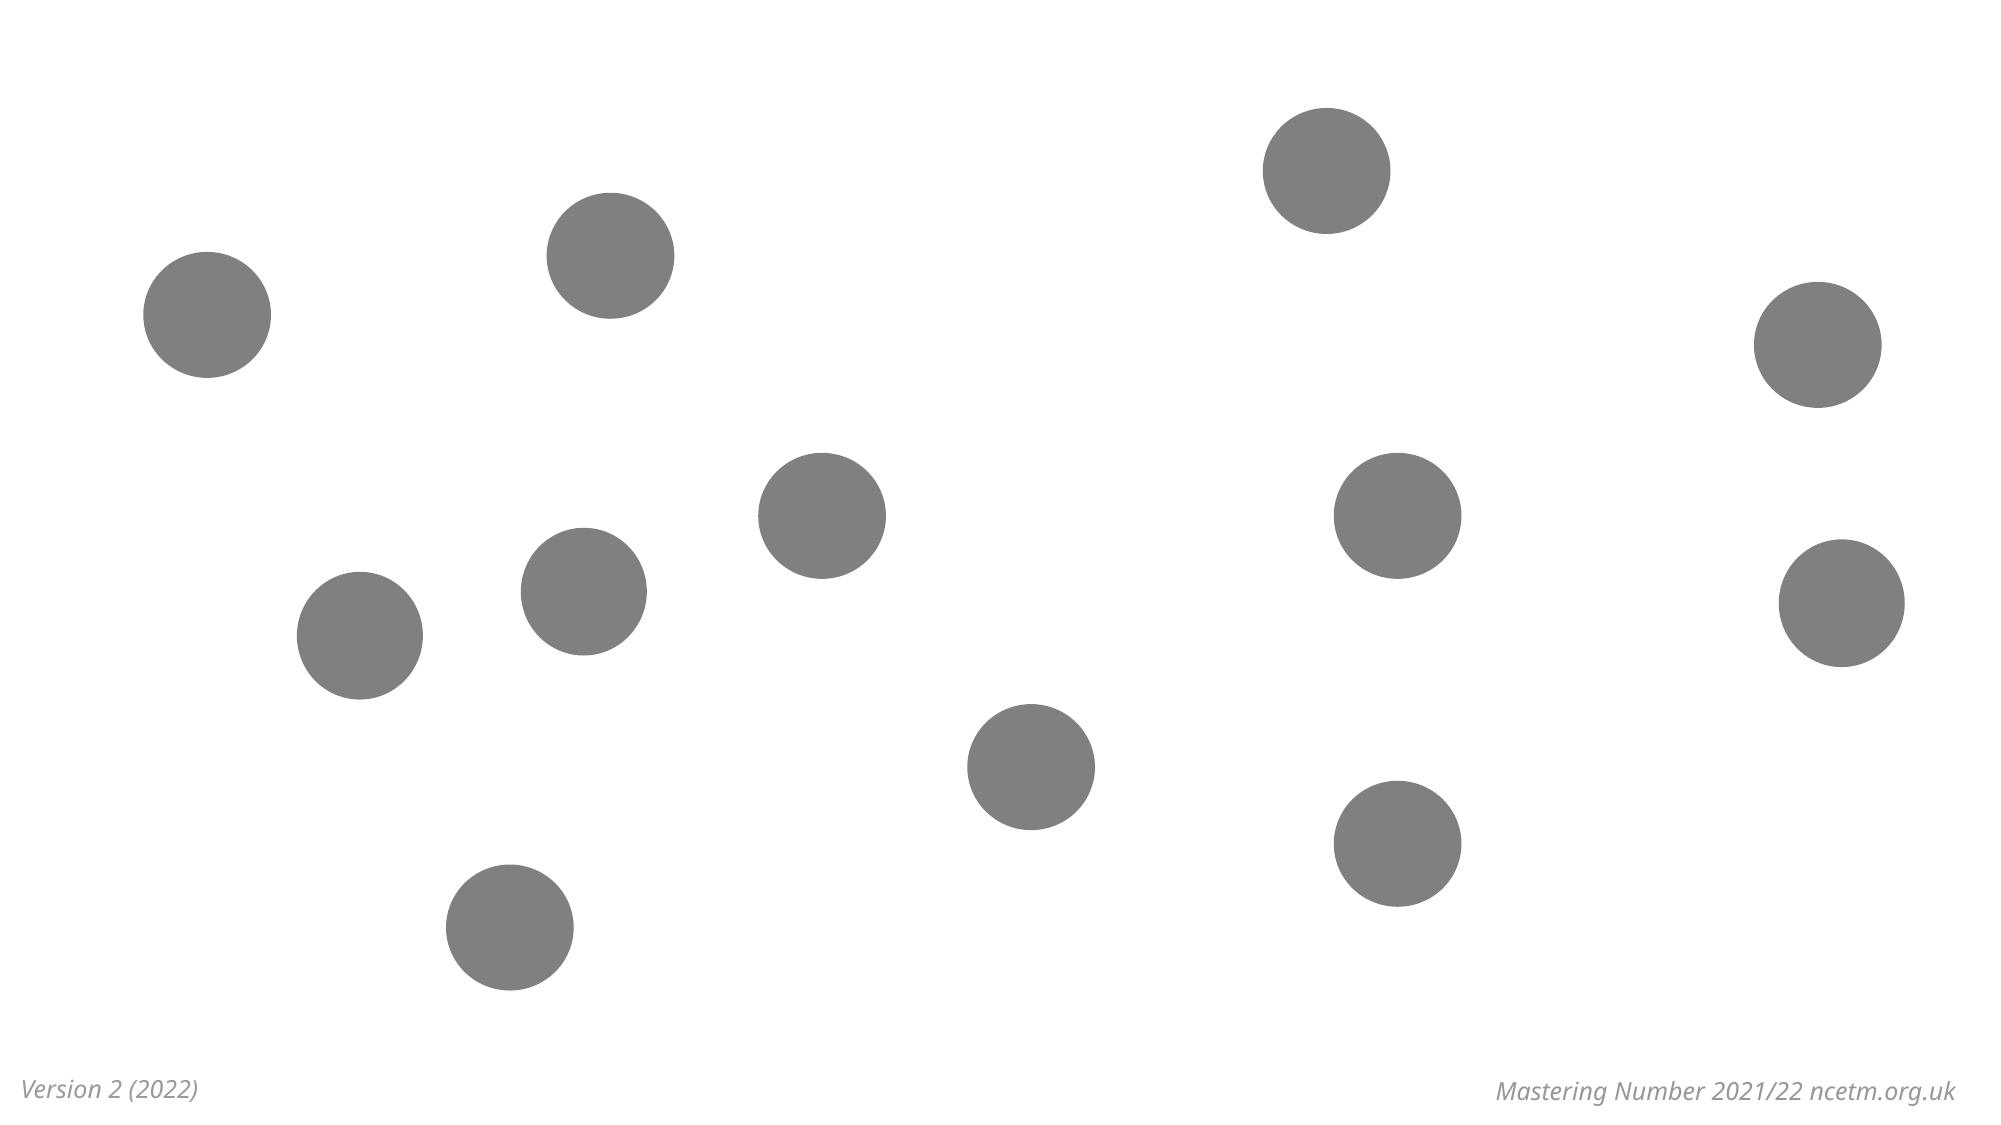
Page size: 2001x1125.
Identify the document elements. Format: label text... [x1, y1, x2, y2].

text_box Mastering Number 2021/22 ncetm.org.uk [1480, 1067, 1972, 1113]
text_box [143, 107, 1905, 991]
